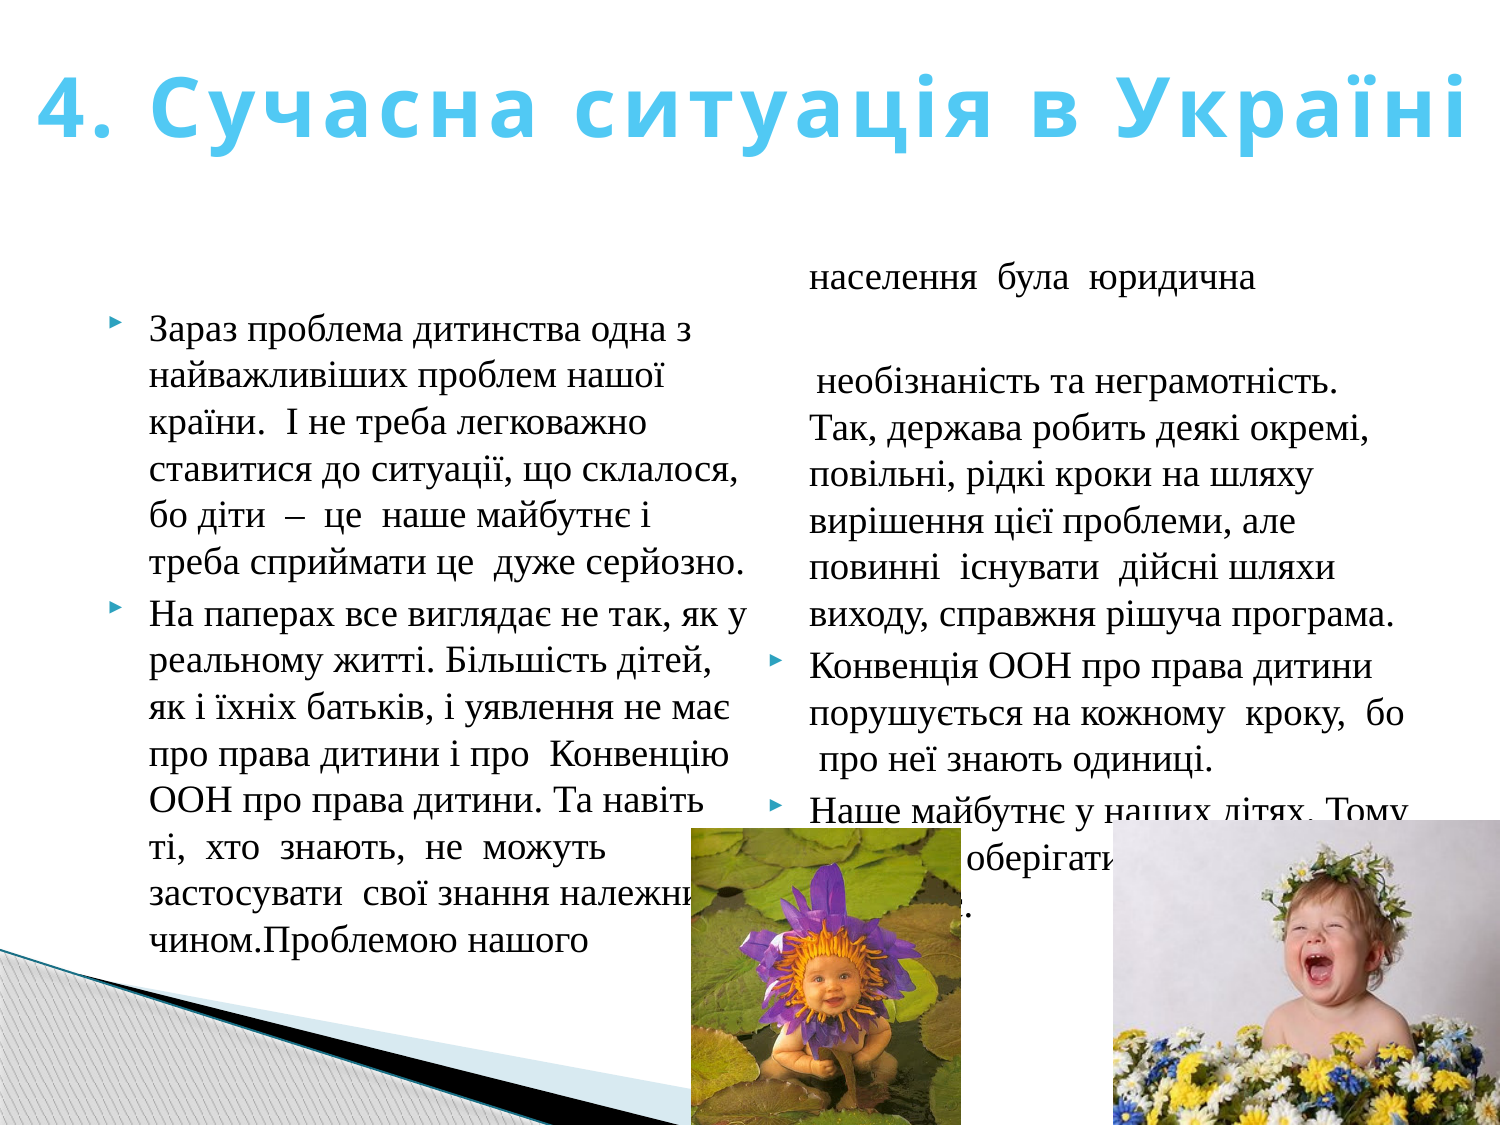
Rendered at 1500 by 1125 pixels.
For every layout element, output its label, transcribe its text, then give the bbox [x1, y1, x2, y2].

text_box 4. Сучасна ситуація в Україні [22, 46, 1500, 162]
list Зараз проблема дитинства одна з найважливіших проблем нашої країни. І не треба легковажно ставитися до ситуації, що склалося, бо діти – це наше майбутнє і треба сприймати це дуже серйозно. На паперах все виглядає не так, як у реальному житті. Більшість дітей, як і їхніх батьків, і уявлення не має про права дитини і про Конвенцію ООН про права дитини. Та навіть ті, хто знають, не можуть застосувати свої знання належним чином.Проблемою нашого населення була юридична необізнаність та неграмотність. Так, держава робить деякі окремі, повільні, рідкі кроки на шляху вирішення цієї проблеми, але повинні існувати дійсні шляхи виходу, справжня рішуча програма. Конвенція ООН про права дитини порушується на кожному кроку, бо про неї знають одиниці. Наше майбутнє у наших дітях. Тому потрібно оберігати дітей - наше майбутнє. [75, 243, 1425, 986]
picture [691, 828, 962, 1125]
picture [1113, 820, 1500, 1125]
